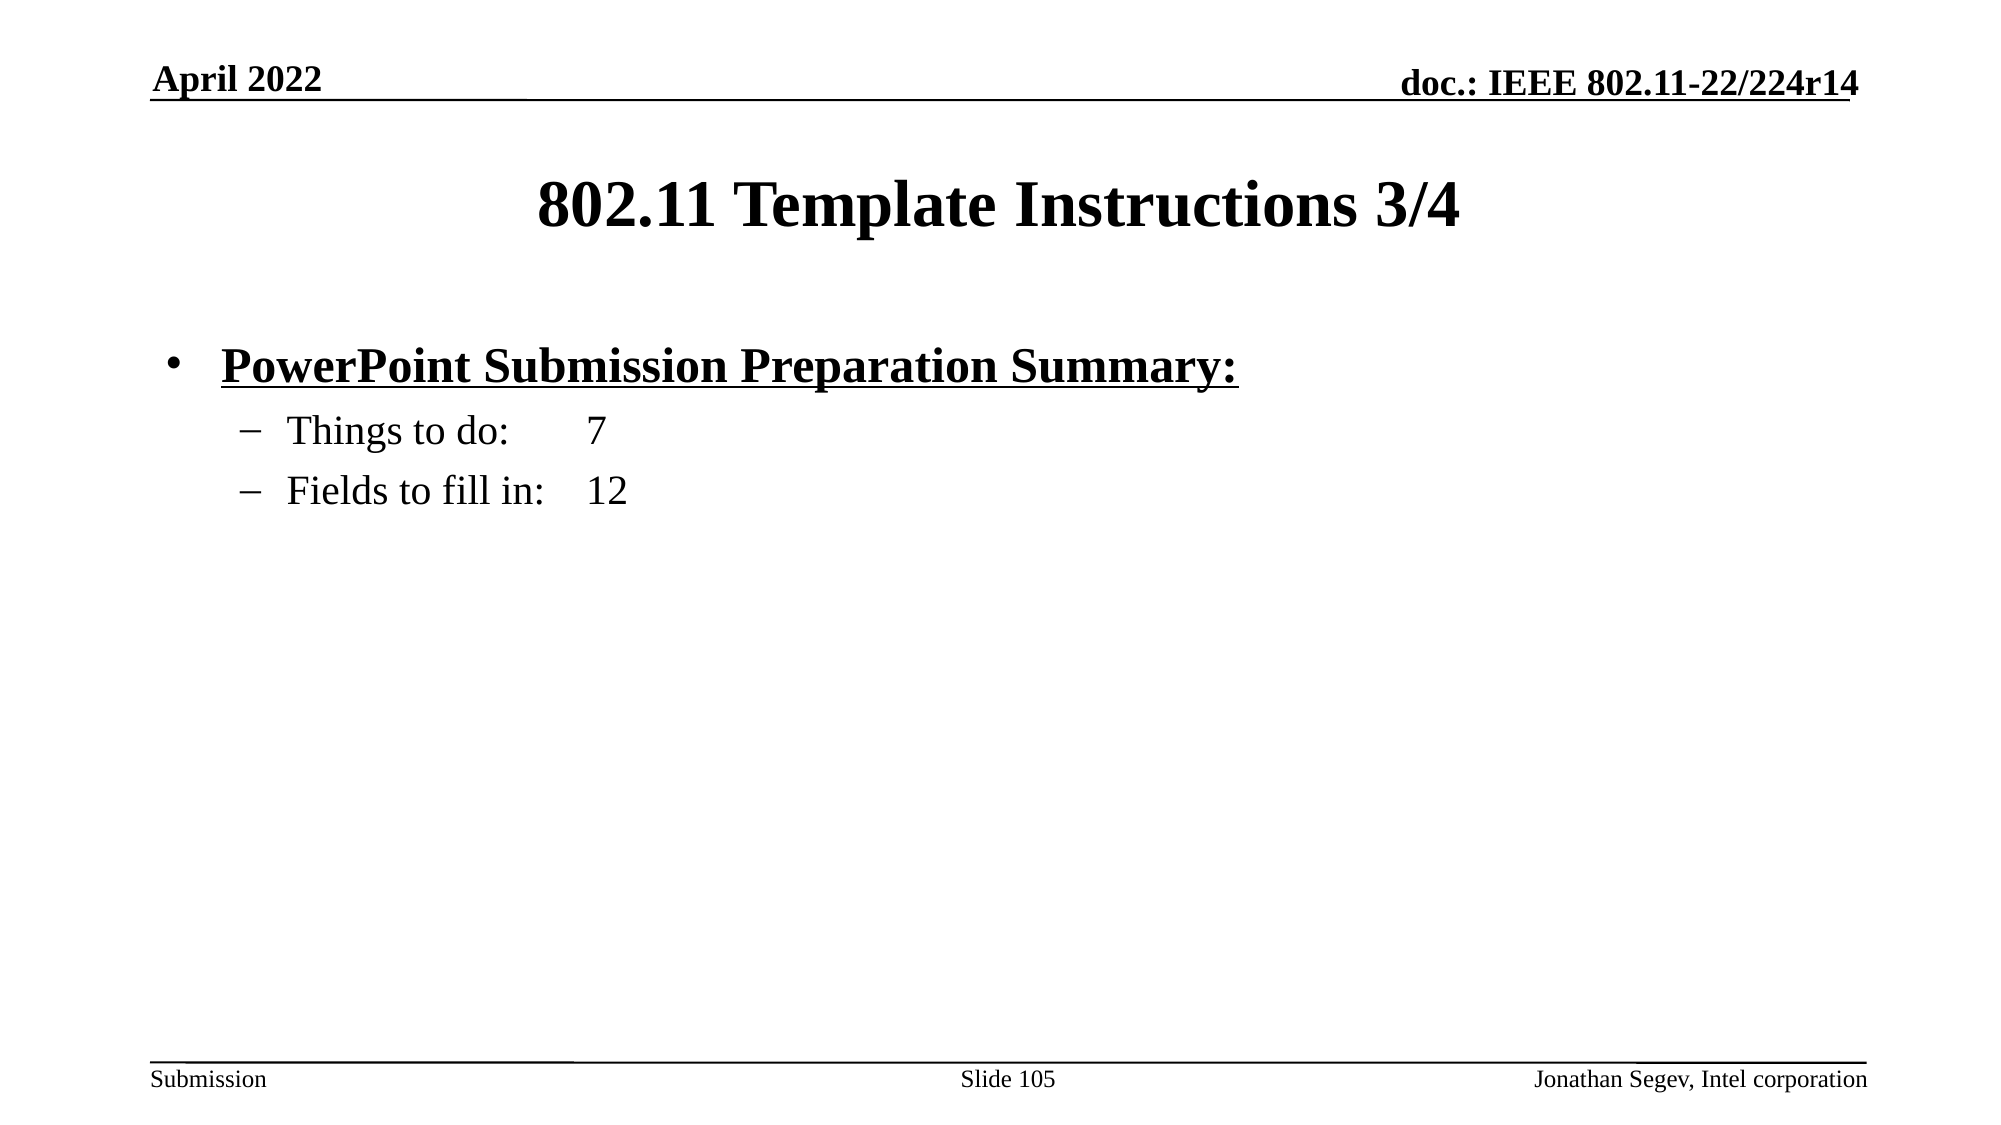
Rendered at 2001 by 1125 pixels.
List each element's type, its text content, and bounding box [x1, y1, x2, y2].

slide_number Slide 105 [950, 1061, 1067, 1123]
footer Jonathan Segev, Intel corporation [1171, 1061, 1869, 1093]
title 802.11 Template Instructions 3/4 [149, 112, 1850, 288]
list PowerPoint Submission Preparation Summary: Things to do: 7 Fields to fill in: 12 [149, 324, 1850, 1000]
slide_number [152, 54, 563, 100]
